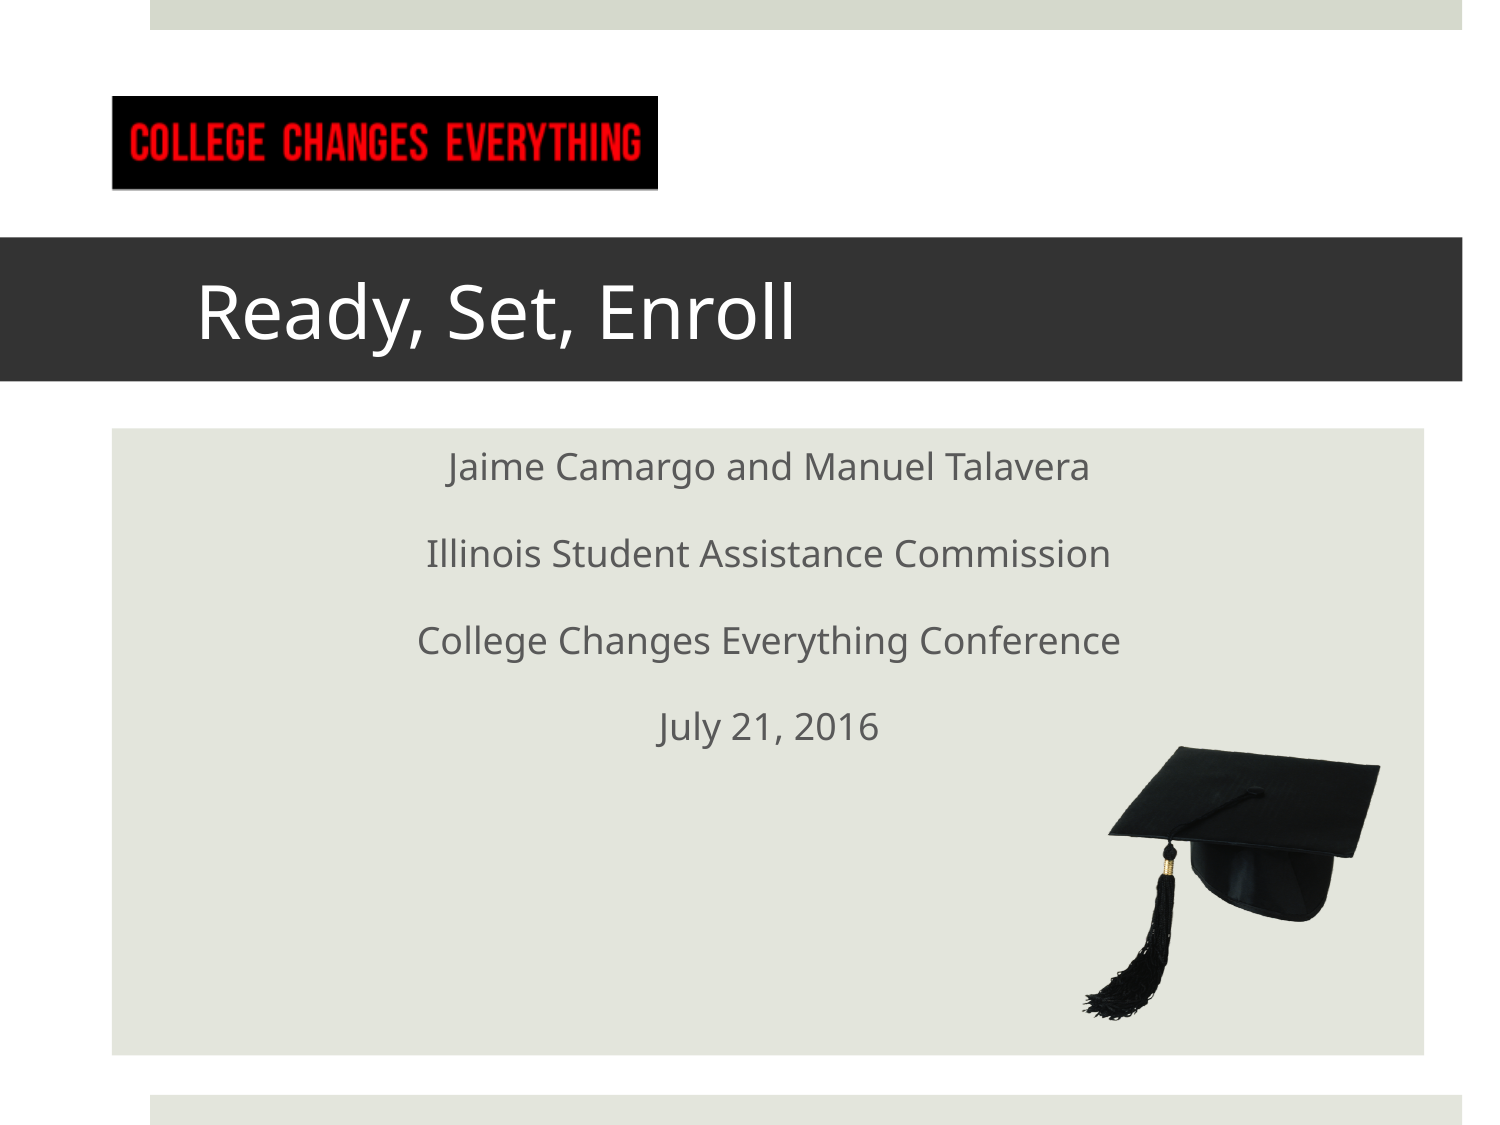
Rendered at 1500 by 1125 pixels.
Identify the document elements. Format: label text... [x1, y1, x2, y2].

subtitle Jaime Camargo and Manuel Talavera Illinois Student Assistance Commission College Changes Everything Conference July 21, 2016 [111, 428, 1425, 1056]
picture [111, 96, 658, 191]
title Ready, Set, Enroll [0, 237, 1463, 382]
picture [1080, 744, 1382, 1025]
